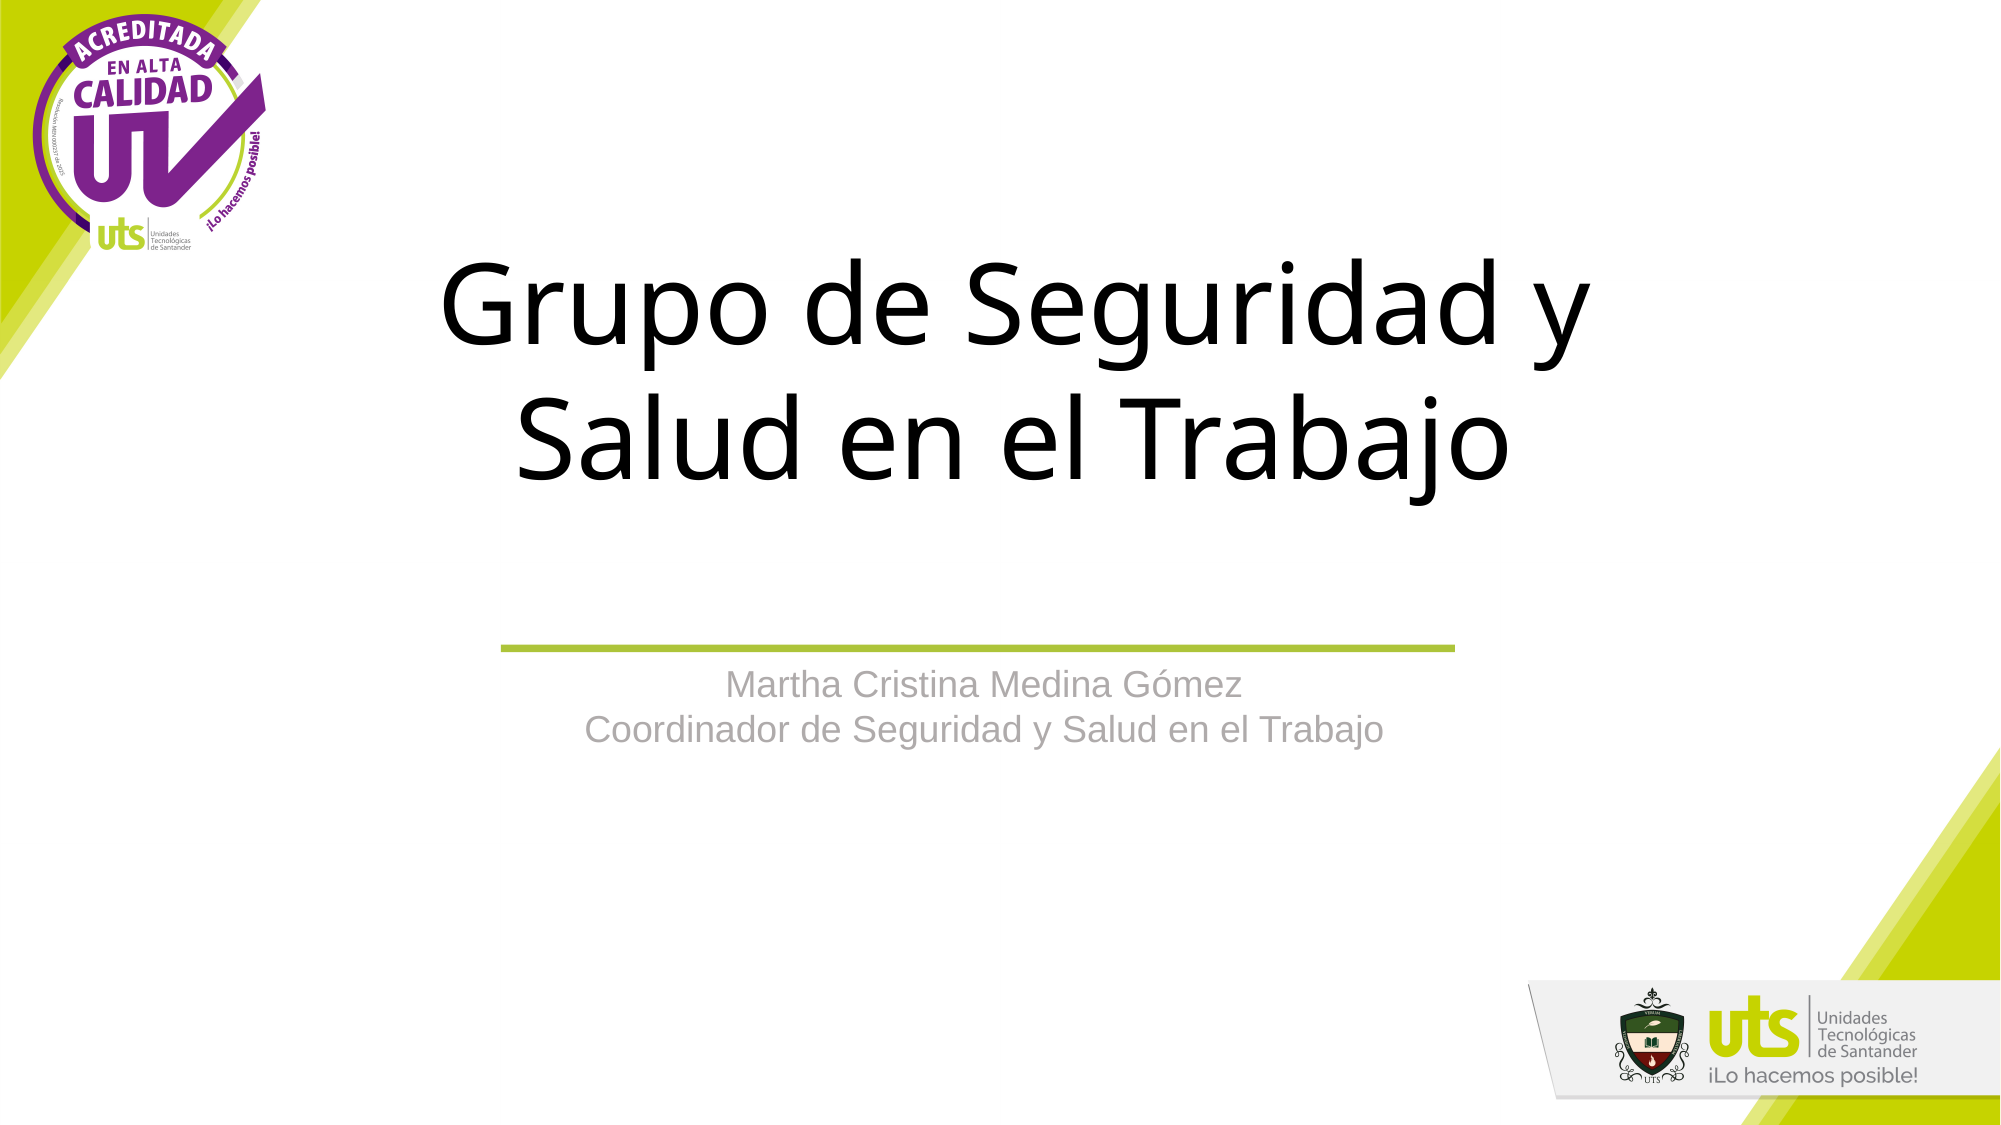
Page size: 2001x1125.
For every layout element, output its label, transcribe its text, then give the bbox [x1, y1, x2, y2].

text_box Grupo de Seguridad y Salud en el Trabajo [421, 224, 1608, 510]
text_box [500, 644, 1455, 653]
text_box Martha Cristina Medina Gómez Coordinador de Seguridad y Salud en el Trabajo [566, 652, 1403, 757]
picture [0, 0, 2001, 1125]
